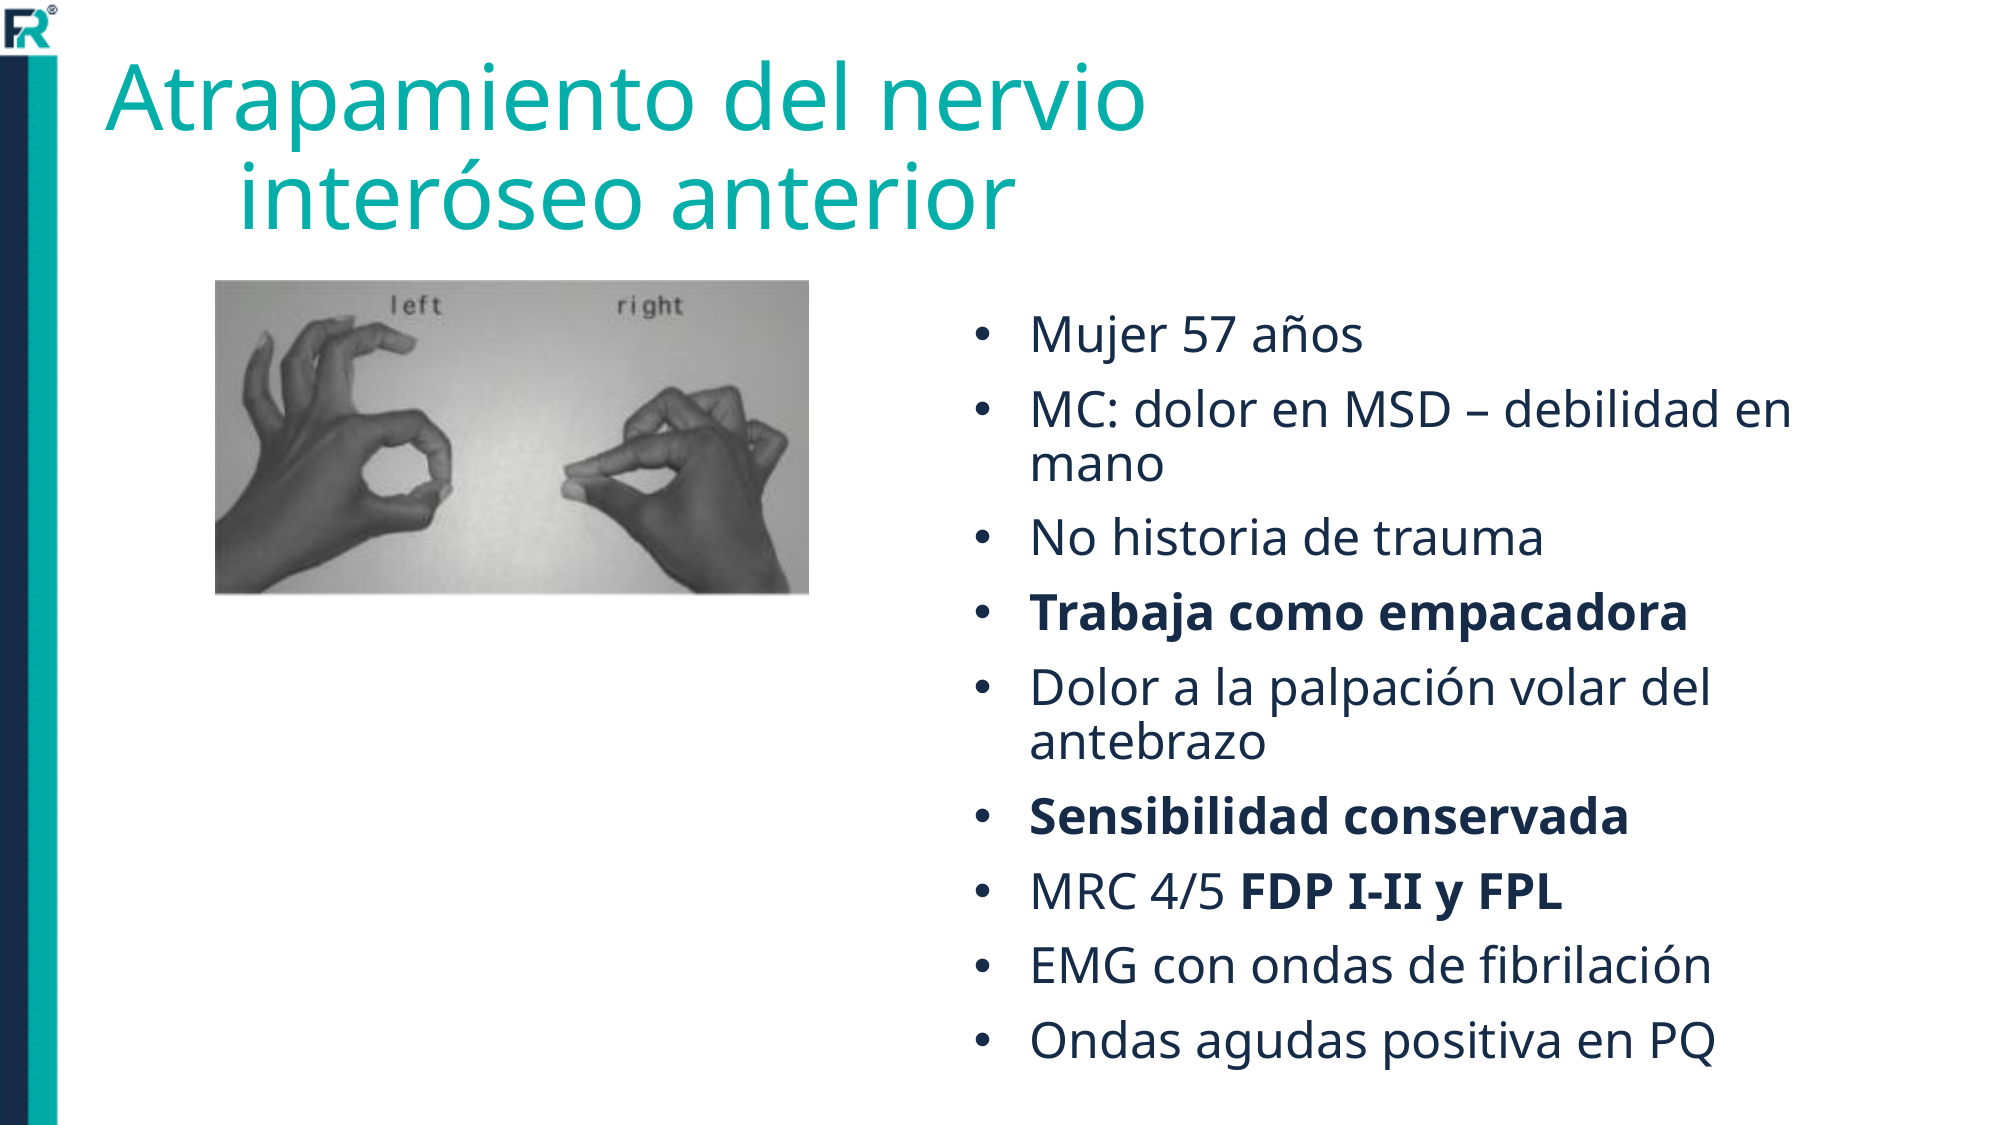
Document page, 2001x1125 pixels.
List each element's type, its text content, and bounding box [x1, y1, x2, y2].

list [215, 280, 809, 598]
title Atrapamiento del nervio interóseo anterior [26, 41, 1229, 259]
picture [0, 0, 2001, 1125]
text_box Mujer 57 años MC: dolor en MSD – debilidad en mano No historia de trauma Trabaja como empacadora Dolor a la palpación volar del antebrazo Sensibilidad conservada MRC 4/5 FDP I-II y FPL EMG con ondas de fibrilación Ondas agudas positiva en PQ [958, 301, 1917, 1125]
